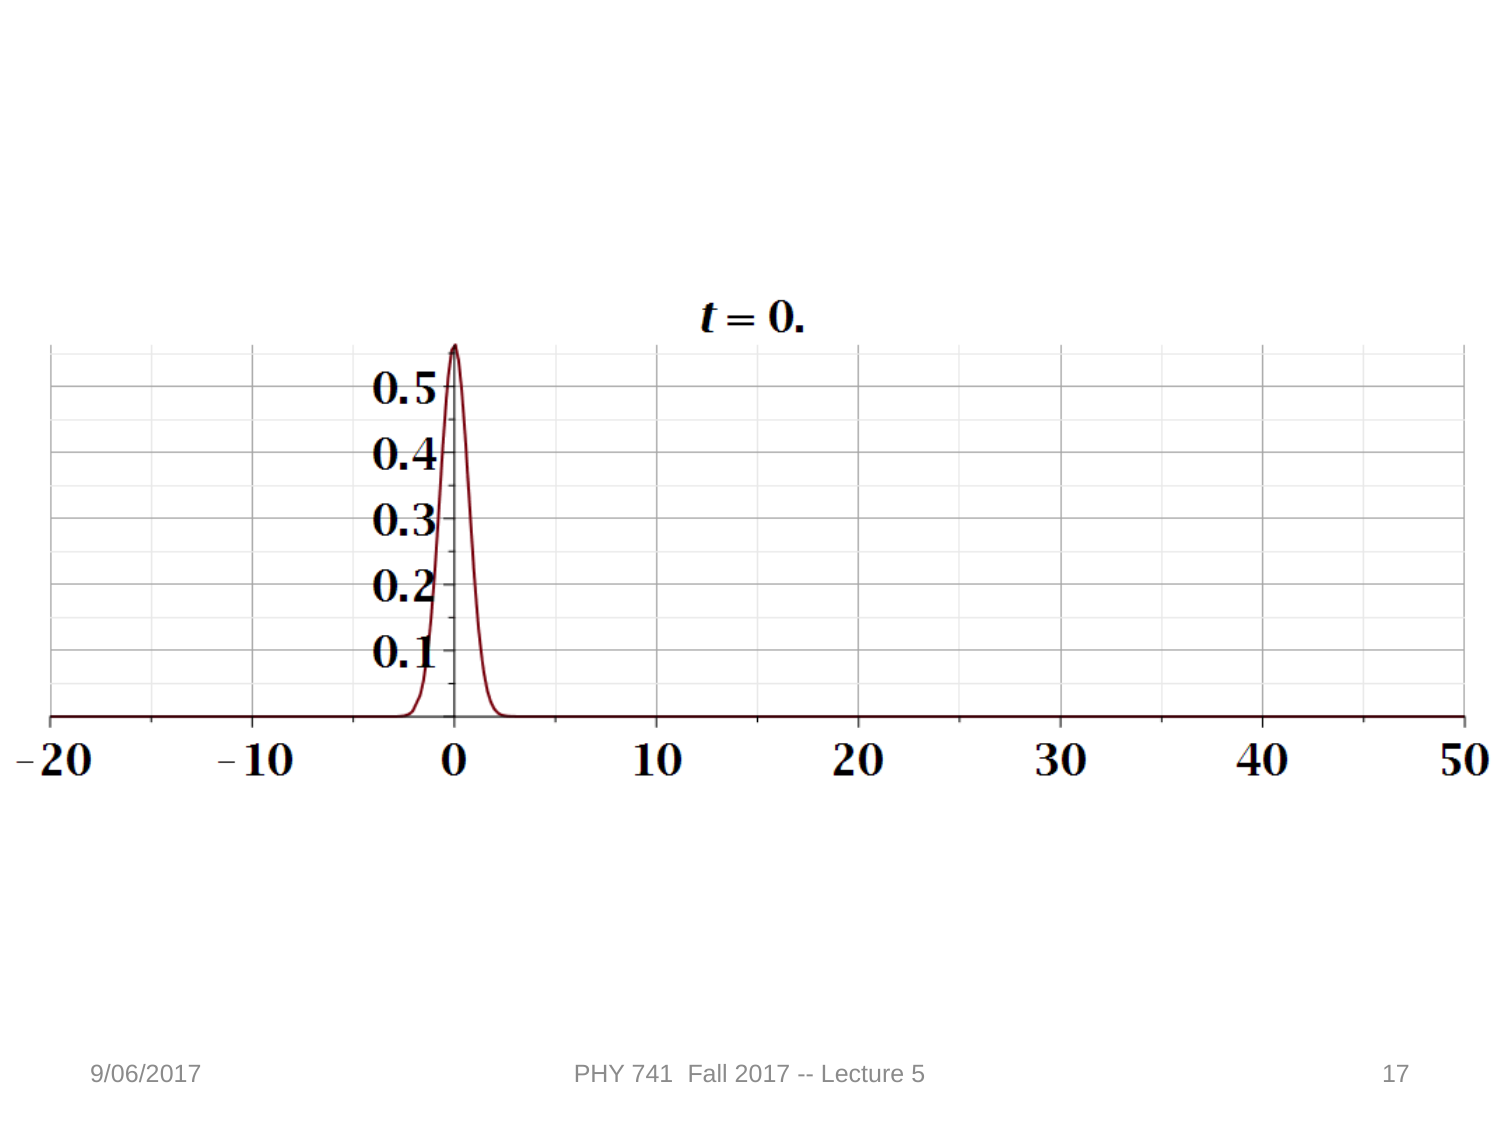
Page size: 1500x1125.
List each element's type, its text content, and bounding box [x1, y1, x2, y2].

footer PHY 741 Fall 2017 -- Lecture 5 [512, 1042, 988, 1103]
slide_number 17 [1074, 1042, 1425, 1103]
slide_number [75, 1042, 425, 1103]
picture [0, 282, 1500, 843]
